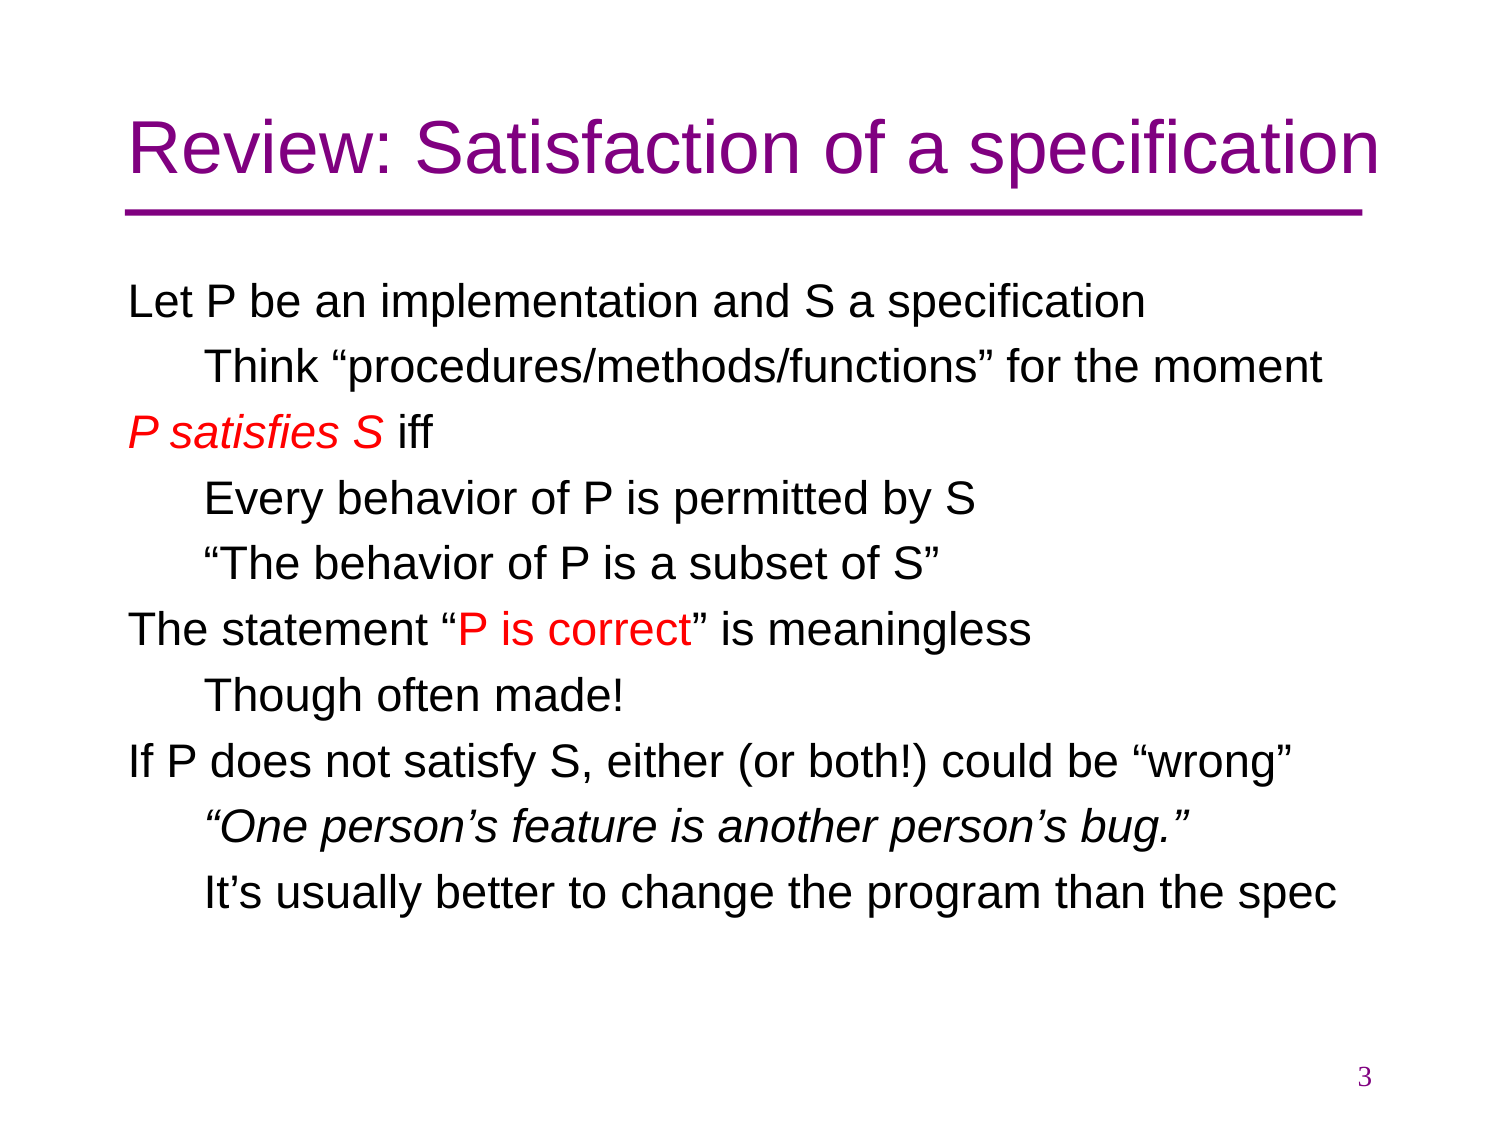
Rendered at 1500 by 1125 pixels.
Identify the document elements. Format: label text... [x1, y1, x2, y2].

slide_number 3 [1074, 1049, 1388, 1125]
title Review: Satisfaction of a specification [112, 50, 1413, 238]
list Let P be an implementation and S a specification Think “procedures/methods/functions” for the moment P satisfies S iff Every behavior of P is permitted by S “The behavior of P is a subset of S” The statement “P is correct” is meaningless Though often made! If P does not satisfy S, either (or both!) could be “wrong” “One person’s feature is another person’s bug.” It’s usually better to change the program than the spec [112, 262, 1388, 1000]
